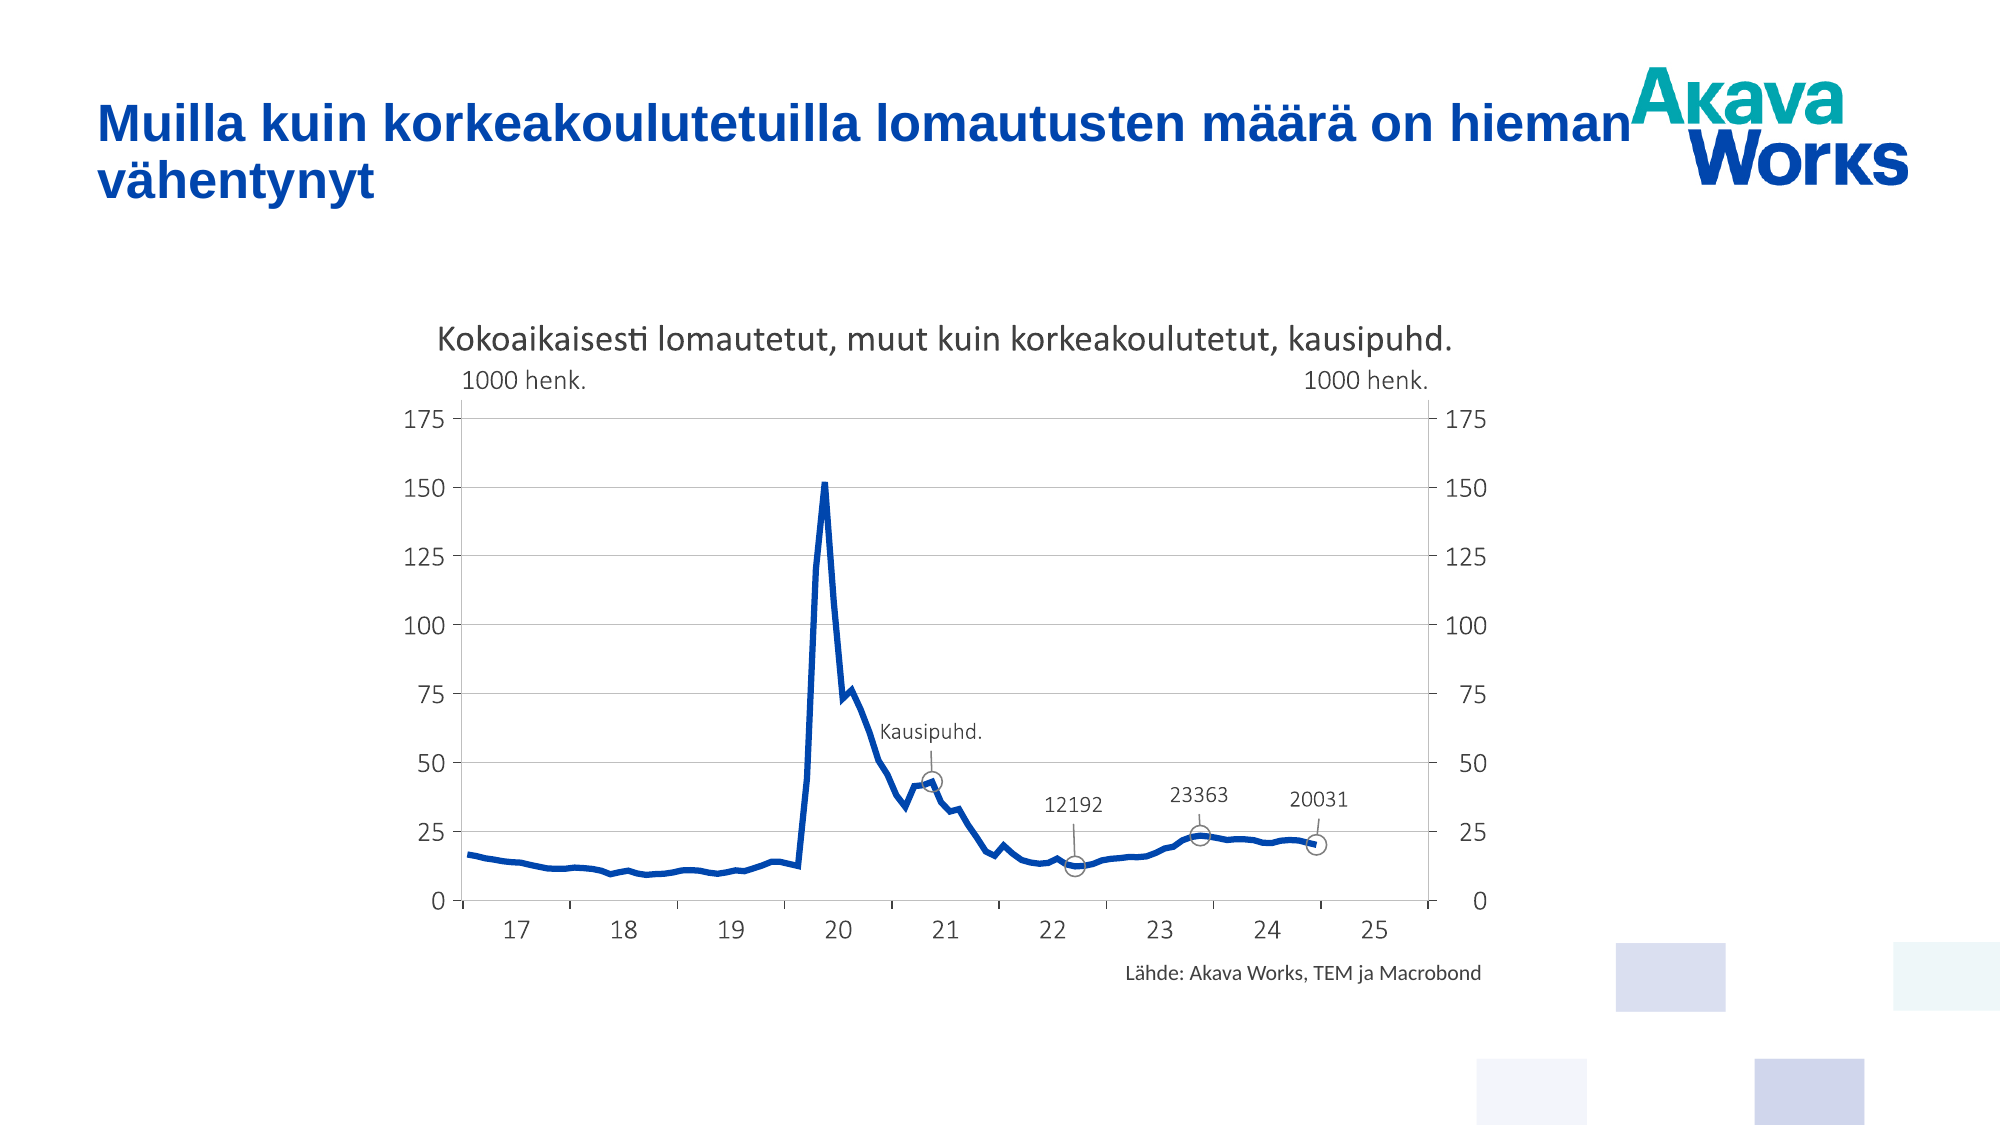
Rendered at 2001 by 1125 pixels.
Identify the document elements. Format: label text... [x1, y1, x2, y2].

picture [232, 55, 2000, 1125]
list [390, 302, 1500, 1003]
title Muilla kuin korkeakoulutetuilla lomautusten määrä on hieman vähentynyt [82, 89, 1808, 218]
